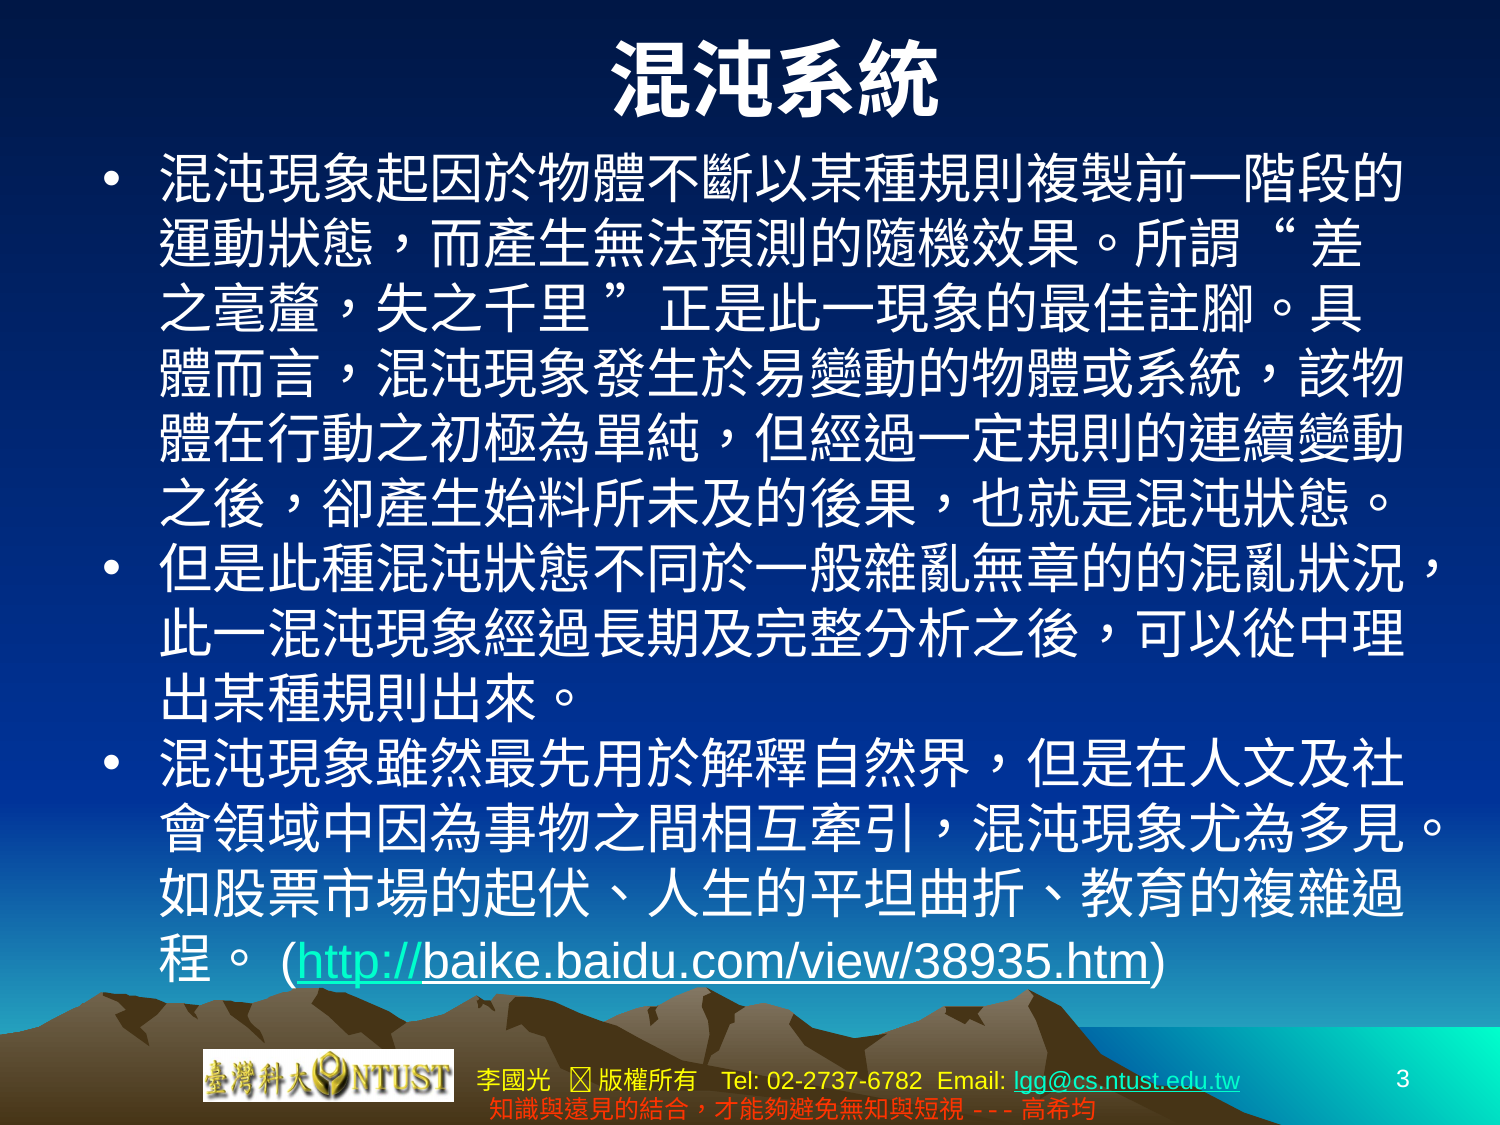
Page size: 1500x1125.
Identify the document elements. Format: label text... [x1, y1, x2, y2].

text_box 混沌現象起因於物體不斷以某種規則複製前一階段的運動狀態，而產生無法預測的隨機效果。所謂“ 差之毫釐，失之千里 ”正是此一現象的最佳註腳。具體而言，混沌現象發生於易變動的物體或系統，該物體在行動之初極為單純，但經過一定規則的連續變動之後，卻產生始料所未及的後果，也就是混沌狀態。 但是此種混沌狀態不同於一般雜亂無章的的混亂狀況，此一混沌現象經過長期及完整分析之後，可以從中理出某種規則出來。 混沌現象雖然最先用於解釋自然界，但是在人文及社會領域中因為事物之間相互牽引，混沌現象尤為多見。如股票市場的起伏、人生的平坦曲折、教育的複雜過程。(http://baike.baidu.com/view/38935.htm) [87, 137, 1423, 997]
slide_number 3 [1074, 1024, 1426, 1101]
picture [203, 1049, 454, 1102]
text_box 混沌系統 [593, 19, 956, 135]
